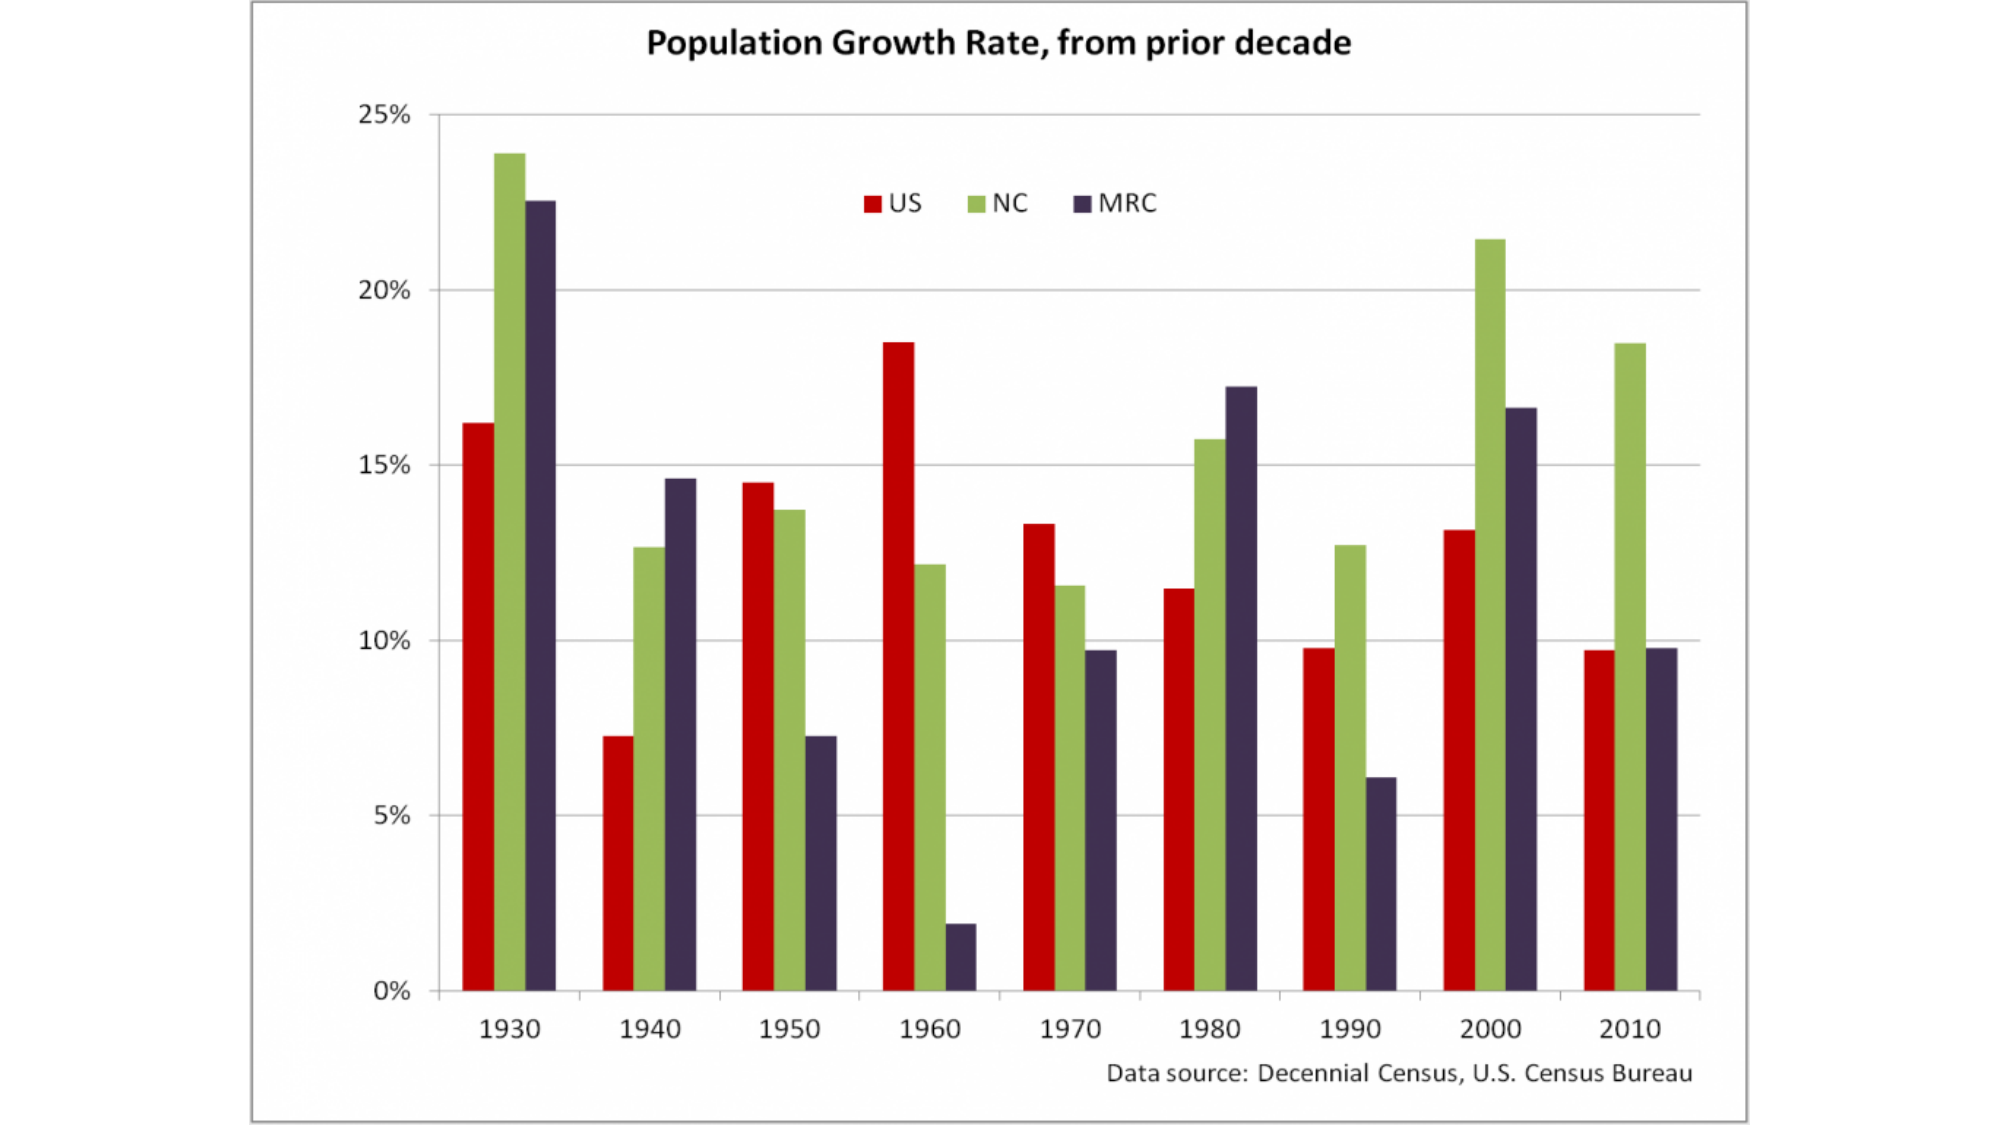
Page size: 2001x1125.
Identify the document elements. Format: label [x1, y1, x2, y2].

picture [249, 0, 1751, 1125]
